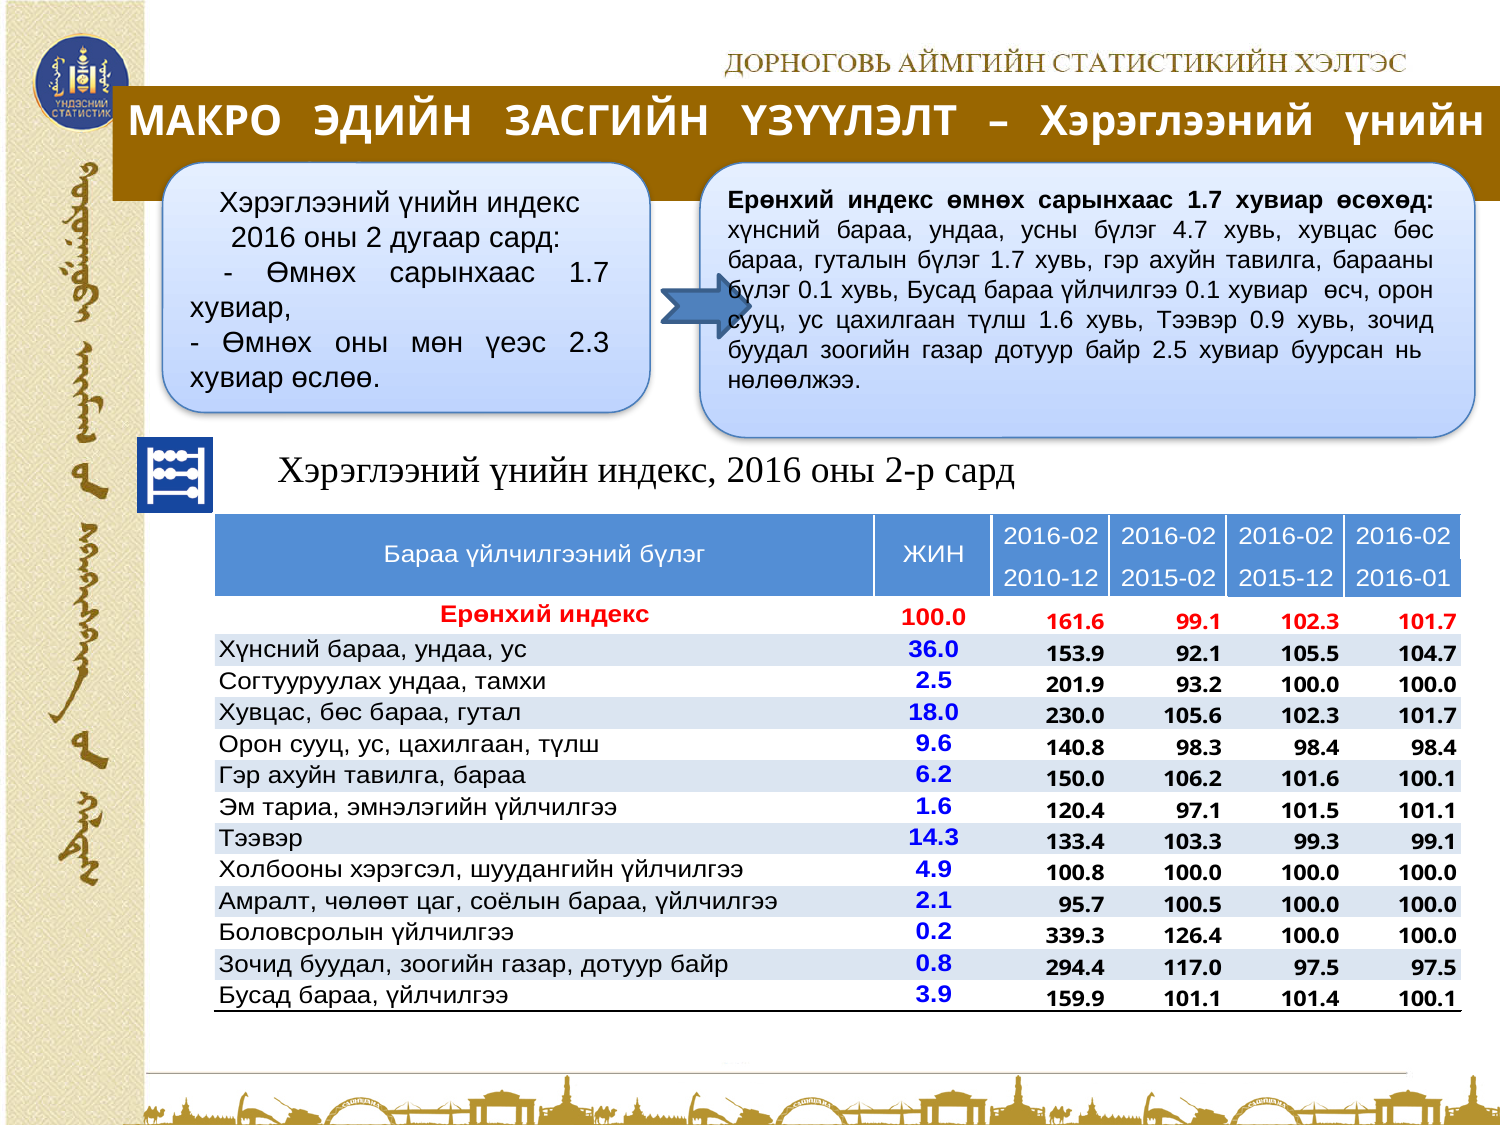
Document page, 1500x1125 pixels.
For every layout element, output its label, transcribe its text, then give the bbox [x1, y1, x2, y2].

text_box Хэрэглээний үнийн индекс, 2016 оны 2-р сард [262, 437, 1150, 498]
text_box [660, 288, 712, 324]
text_box [699, 161, 1476, 439]
text_box МАКРО ЭДИЙН ЗАСГИЙН ҮЗҮҮЛЭЛТ – Хэрэглээний үнийн индекс [112, 86, 1500, 201]
text_box Хэрэглээний үнийн индекс 2016 оны 2 дугаар сард: - Өмнөх сарынхаас 1.7 хувиар, - Өмнөх оны мөн үеэс 2.3 хувиар өслөө. [174, 176, 625, 401]
picture [0, 0, 1500, 1125]
text_box Ерөнхий индекс өмнөх сарынхаас 1.7 хувиар өсөхөд: хүнсний бараа, ундаа, усны бүлэг 4.7 хувь, хувцас бөс бараа, гуталын бүлэг 1.7 хувь, гэр ахуйн тавилга, барааны бүлэг 0.1 хувь, Бусад бараа үйлчилгээ 0.1 хувиар өсч, орон сууц, ус цахилгаан түлш 1.6 хувь, Тээвэр 0.9 хувь, зочид буудал зоогийн газар дотуур байр 2.5 хувиар буурсан нь нөлөөлжээ. [712, 176, 1450, 401]
text_box [161, 161, 651, 414]
